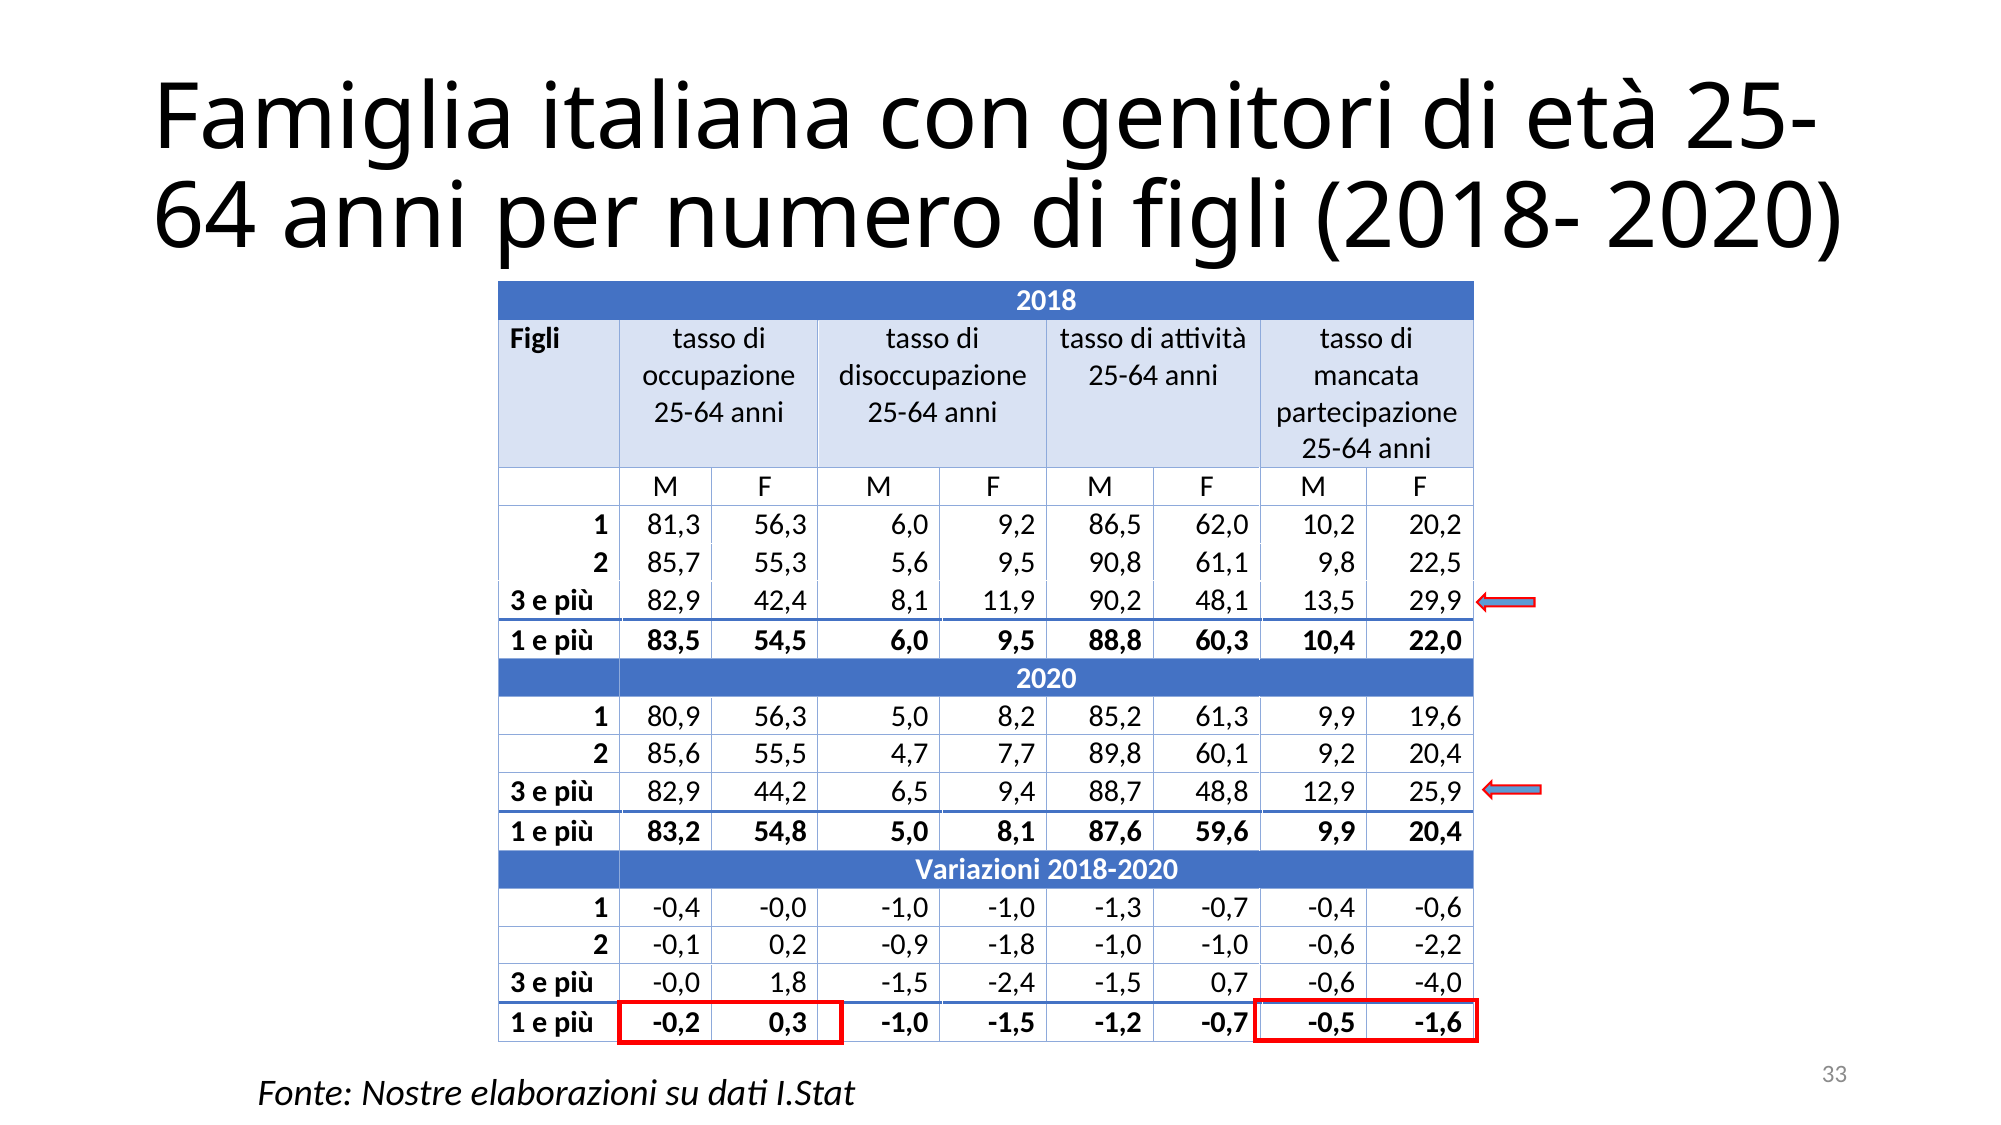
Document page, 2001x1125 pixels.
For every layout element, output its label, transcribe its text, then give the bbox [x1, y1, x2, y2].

picture [497, 280, 1535, 1091]
text_box Fonte: Nostre elaborazioni su dati I.Stat [243, 1060, 1037, 1121]
text_box [1535, 784, 1542, 795]
slide_number 33 [1412, 1042, 1863, 1103]
title Famiglia italiana con genitori di età 25-64 anni per numero di figli (2018- 2020) [137, 59, 1863, 278]
